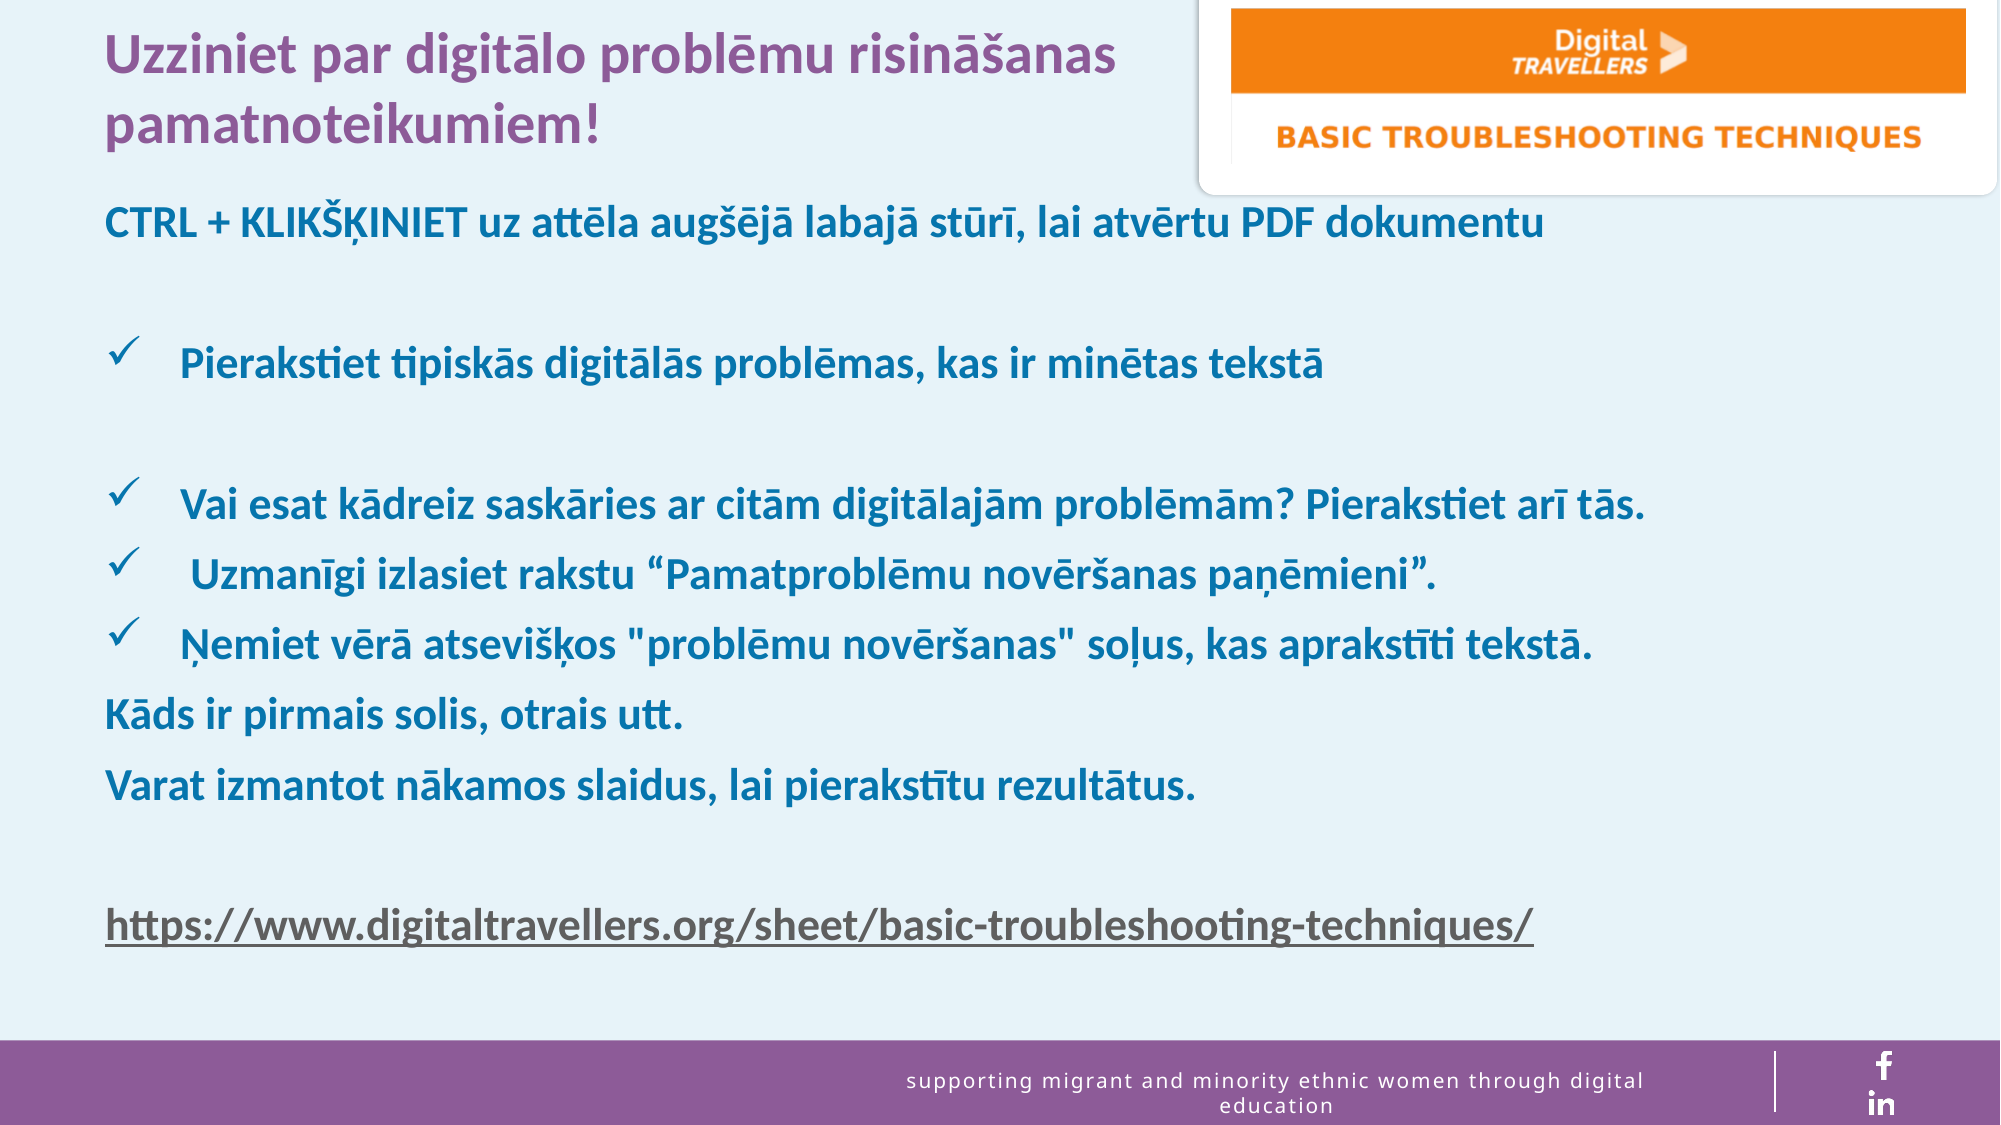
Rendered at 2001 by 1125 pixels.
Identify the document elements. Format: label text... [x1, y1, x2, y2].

text_box Uzziniet par digitālo problēmu risināšanas pamatnoteikumiem! [90, 7, 1186, 208]
list ​CTRL + KLIKŠĶINIET uz attēla augšējā labajā stūrī, lai atvērtu PDF dokumentu Pierakstiet tipiskās digitālās problēmas, kas ir minētas tekstā Vai esat kādreiz saskāries ar citām digitālajām problēmām? Pierakstiet arī tās. Uzmanīgi izlasiet rakstu “Pamatproblēmu novēršanas paņēmieni”. Ņemiet vērā atsevišķos "problēmu novēršanas" soļus, kas aprakstīti tekstā. Kāds ir pirmais solis, otrais utt. Varat izmantot nākamos slaidus, lai pierakstītu rezultātus. https://www.digitaltravellers.org/sheet/basic-troubleshooting-techniques/ [90, 190, 2000, 1125]
picture [1230, 7, 1966, 164]
